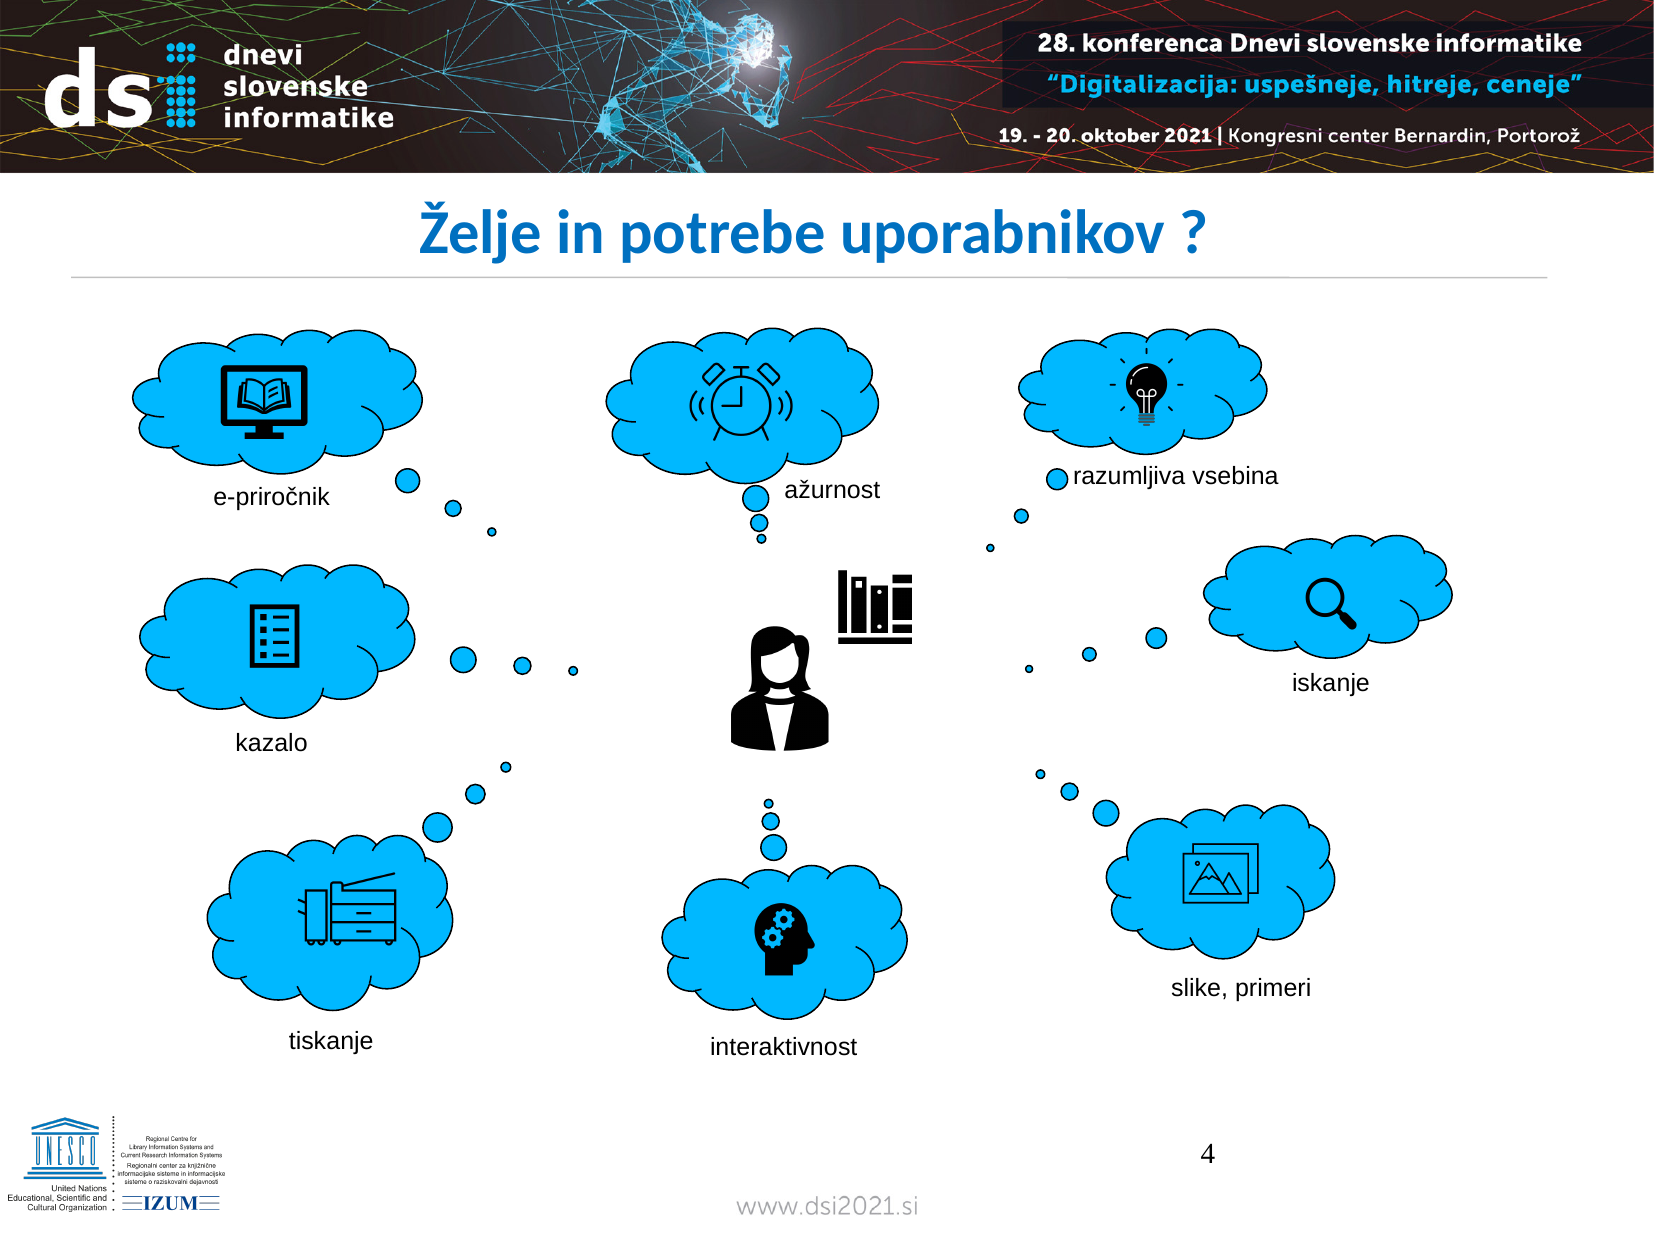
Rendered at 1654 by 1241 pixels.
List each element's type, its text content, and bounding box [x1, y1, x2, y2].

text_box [1106, 804, 1336, 1010]
slide_number 4 [1185, 1129, 1569, 1213]
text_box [1018, 327, 1311, 498]
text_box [132, 329, 423, 519]
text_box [139, 564, 415, 765]
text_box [1203, 535, 1452, 705]
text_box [606, 327, 927, 512]
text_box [207, 834, 453, 1063]
picture [0, 0, 1654, 1241]
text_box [662, 865, 908, 1069]
text_box Želje in potrebe uporabnikov ? [57, 159, 1572, 299]
